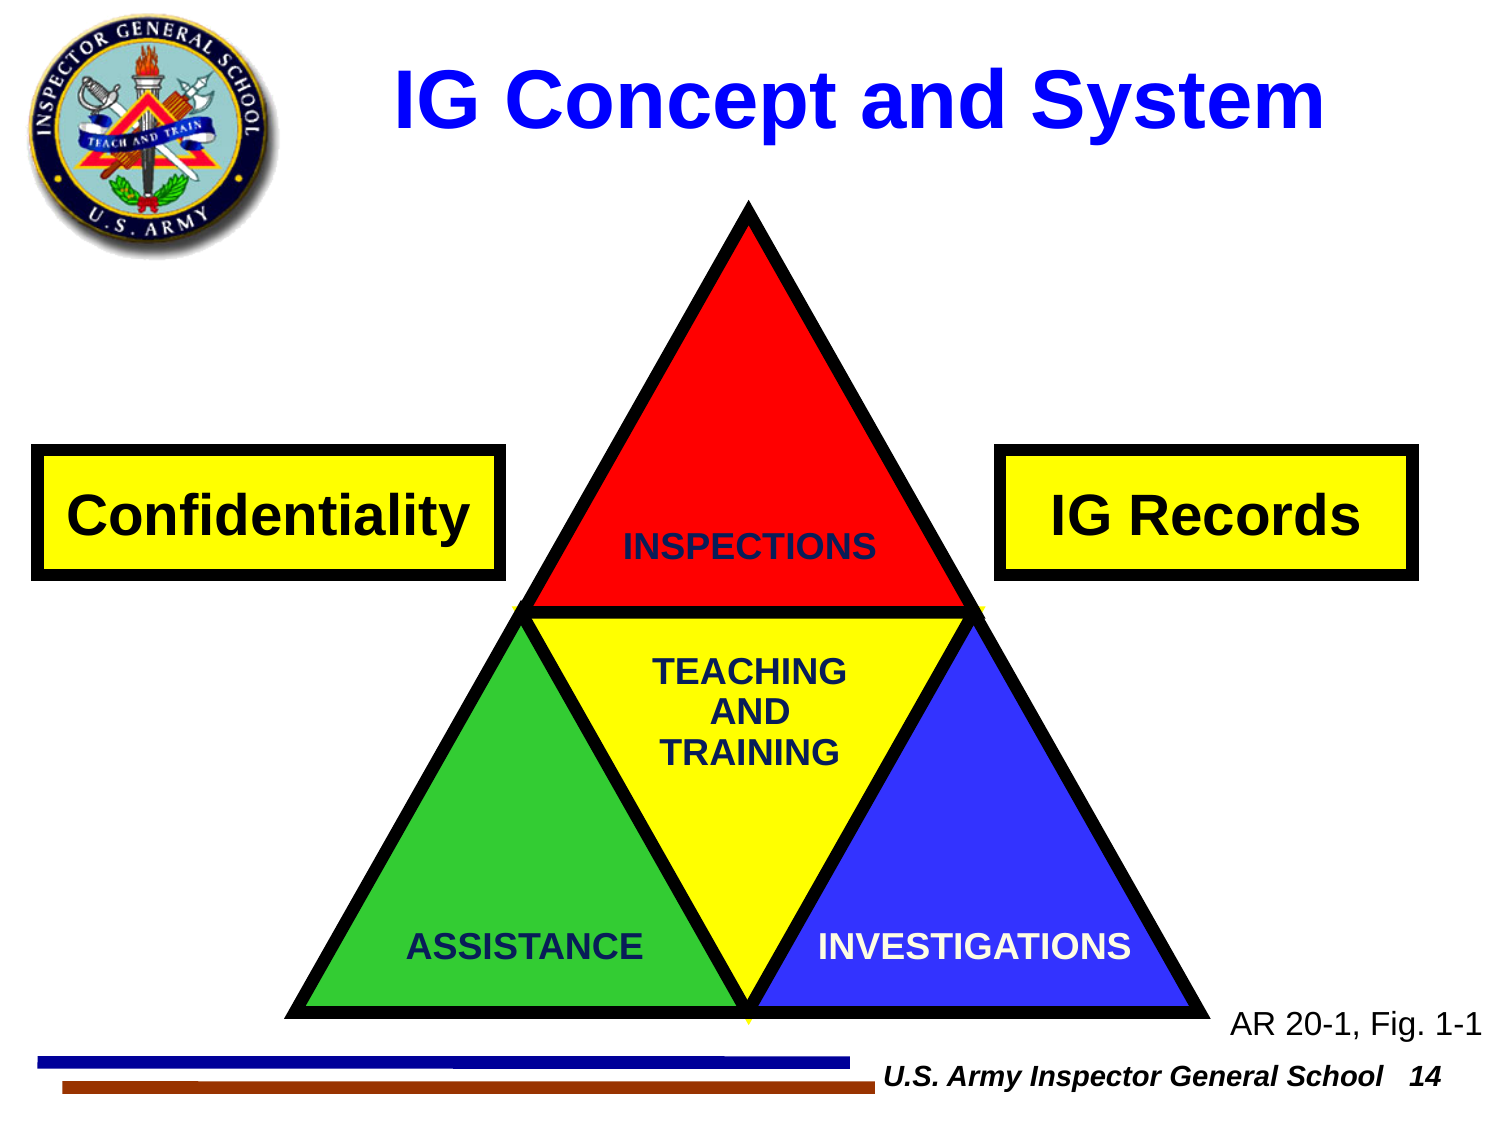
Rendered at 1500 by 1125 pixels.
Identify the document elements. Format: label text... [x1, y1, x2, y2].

picture [24, 12, 284, 262]
footer U.S. Army Inspector General School 14 [825, 1050, 1500, 1125]
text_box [37, 1062, 876, 1088]
text_box IG Records [1216, 450, 1413, 575]
text_box IG Concept and System [299, 37, 1422, 175]
text_box AR 20-1, Fig. 1-1 [1215, 994, 1499, 1050]
text_box [288, 62, 1375, 247]
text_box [287, 212, 1213, 1013]
text_box Confidentiality [37, 450, 282, 575]
